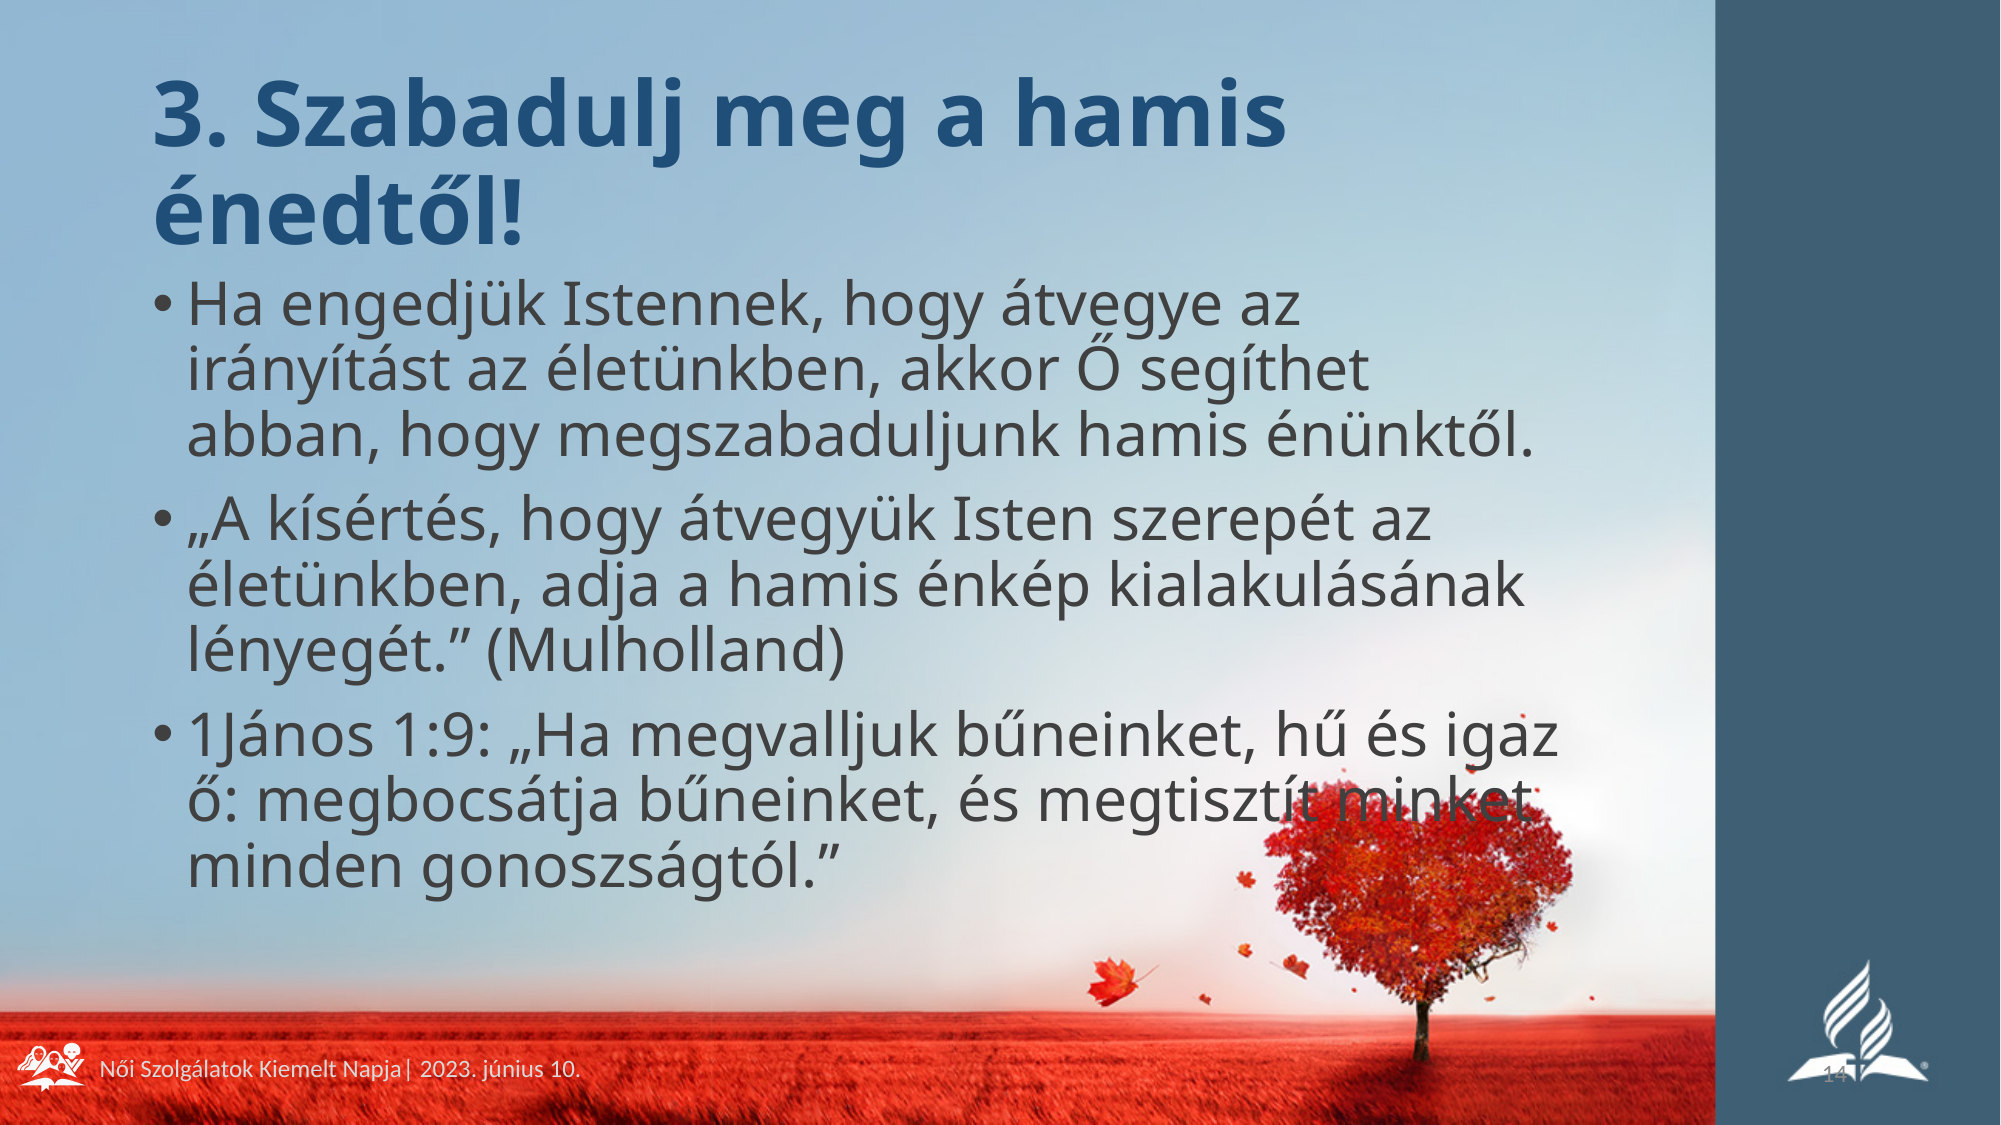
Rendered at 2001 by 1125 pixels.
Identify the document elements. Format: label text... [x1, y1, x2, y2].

footer Női Szolgálatok Kiemelt Napja| 2023. június 10. [84, 1037, 760, 1098]
title 3. Szabadulj meg a hamis énedtől! [137, 59, 1591, 237]
list Ha engedjük Istennek, hogy átvegye az irányítást az életünkben, akkor Ő segíthet abban, hogy megszabaduljunk hamis énünktől. „A kísértés, hogy átvegyük Isten szerepét az életünkben, adja a hamis énkép kialakulásának lényegét.” (Mulholland) 1János 1:9: „Ha megvalljuk bűneinket, hű és igaz ő: megbocsátja bűneinket, és megtisztít minket minden gonoszságtól.” [137, 237, 1591, 936]
slide_number 14 [1412, 1042, 1863, 1103]
picture [0, 0, 2001, 1125]
